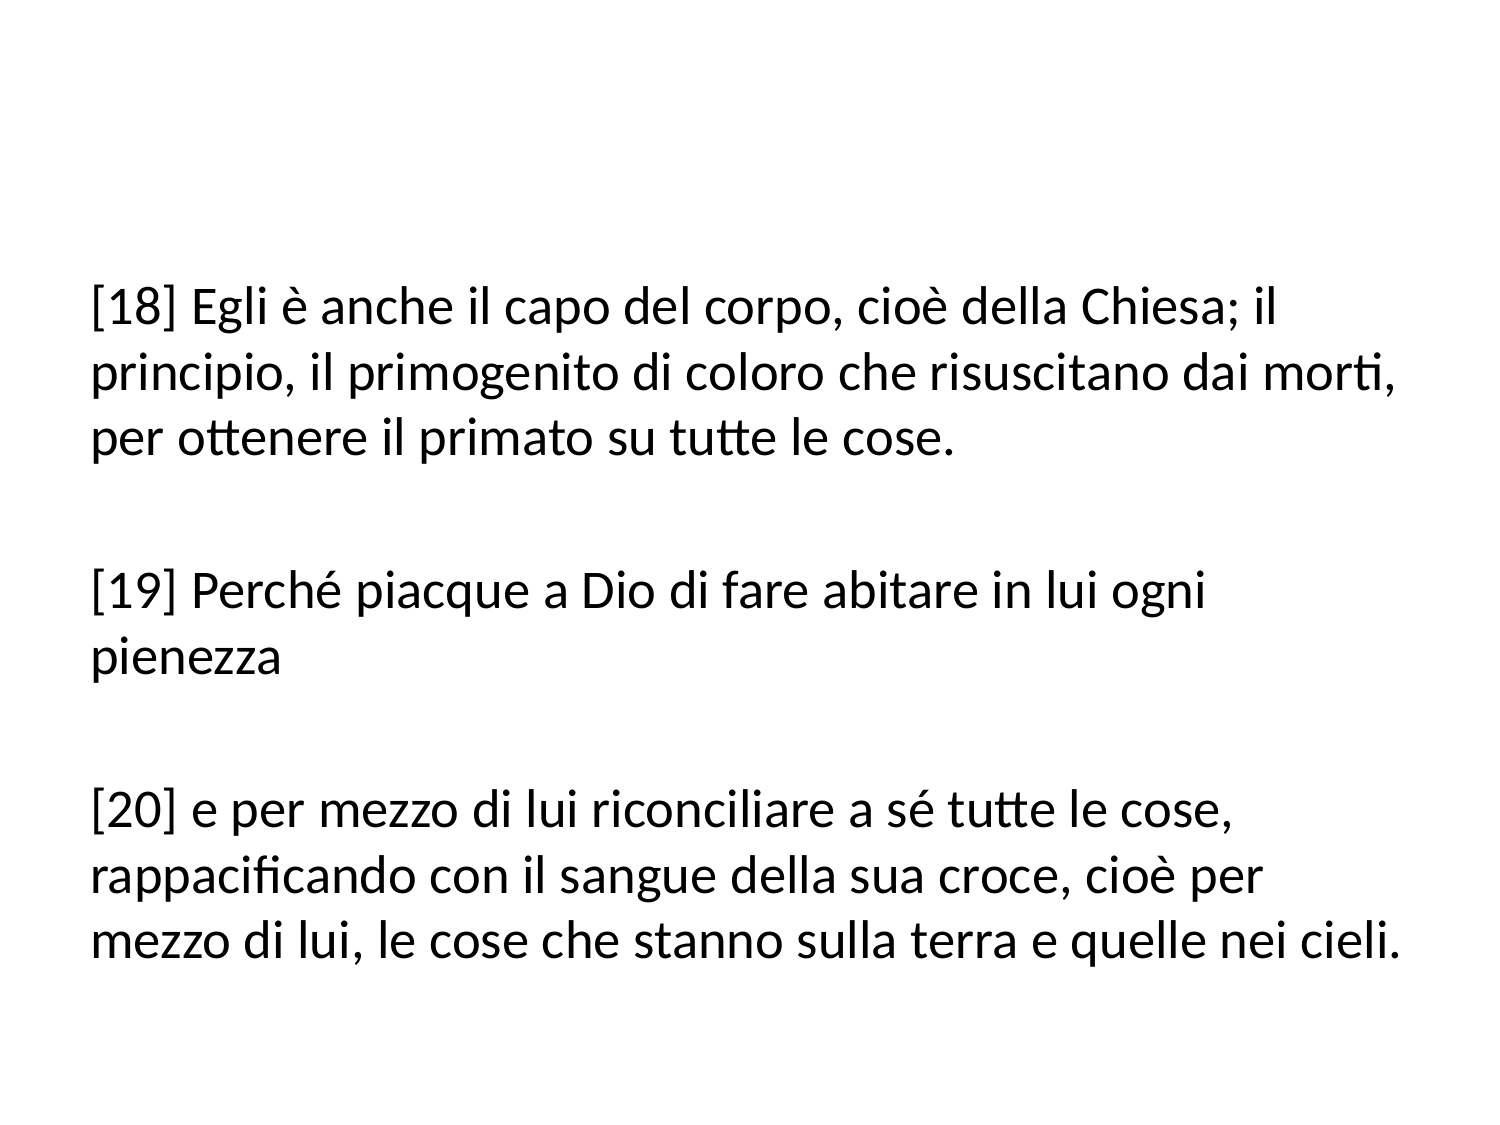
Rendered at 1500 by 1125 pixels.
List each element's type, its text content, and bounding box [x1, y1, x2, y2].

list [18] Egli è anche il capo del corpo, cioè della Chiesa; il principio, il primogenito di coloro che risuscitano dai morti, per ottenere il primato su tutte le cose. [19] Perché piacque a Dio di fare abitare in lui ogni pienezza [20] e per mezzo di lui riconciliare a sé tutte le cose, rappacificando con il sangue della sua croce, cioè per mezzo di lui, le cose che stanno sulla terra e quelle nei cieli. [75, 262, 1425, 1005]
